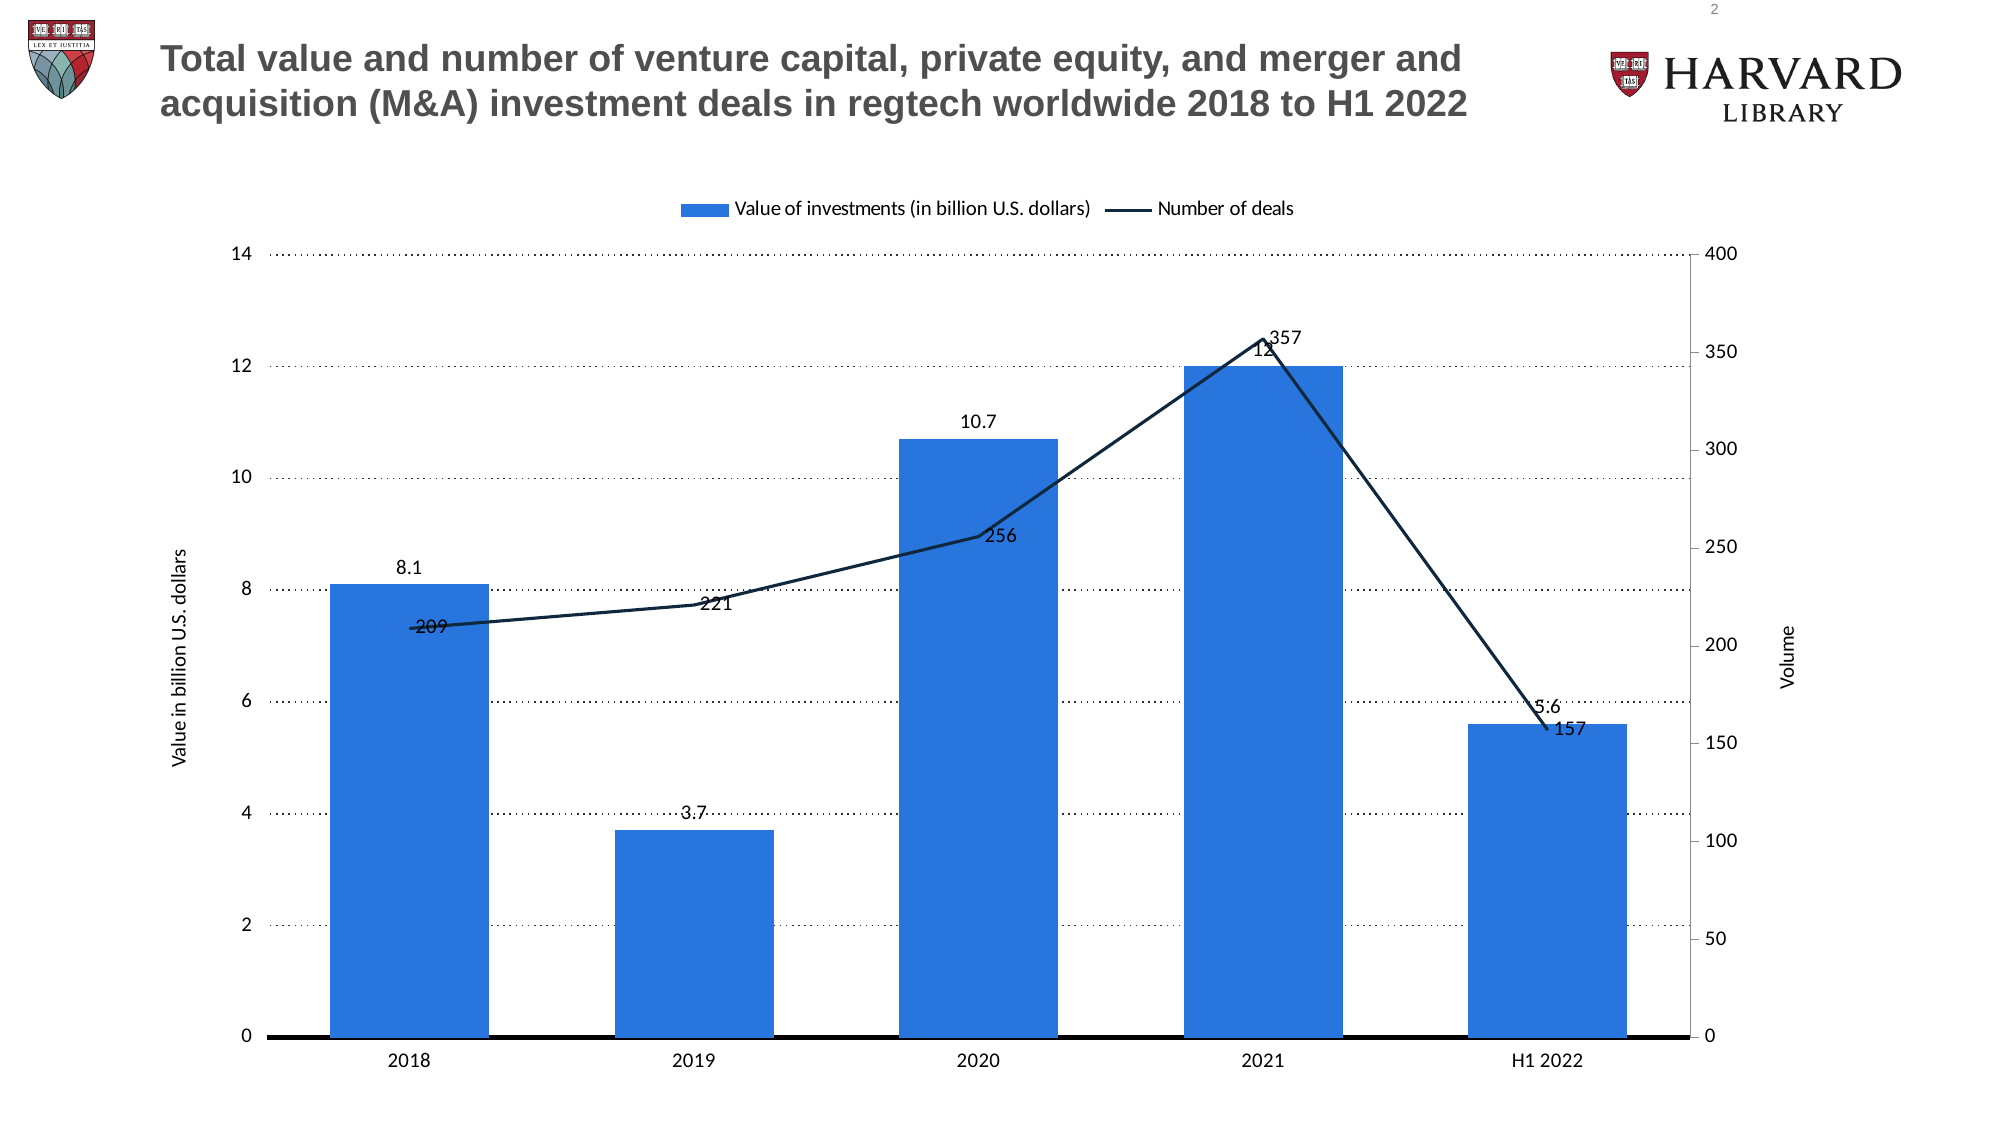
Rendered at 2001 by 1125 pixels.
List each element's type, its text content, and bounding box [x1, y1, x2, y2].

text_box [1599, 40, 1913, 138]
text_box 2 [1645, 0, 1720, 35]
picture [28, 20, 95, 99]
text_box Total value and number of venture capital, private equity, and merger and acquisition (M&A) investment deals in regtech worldwide 2018 to H1 2022 [159, 33, 1509, 177]
chart [136, 183, 1839, 1091]
